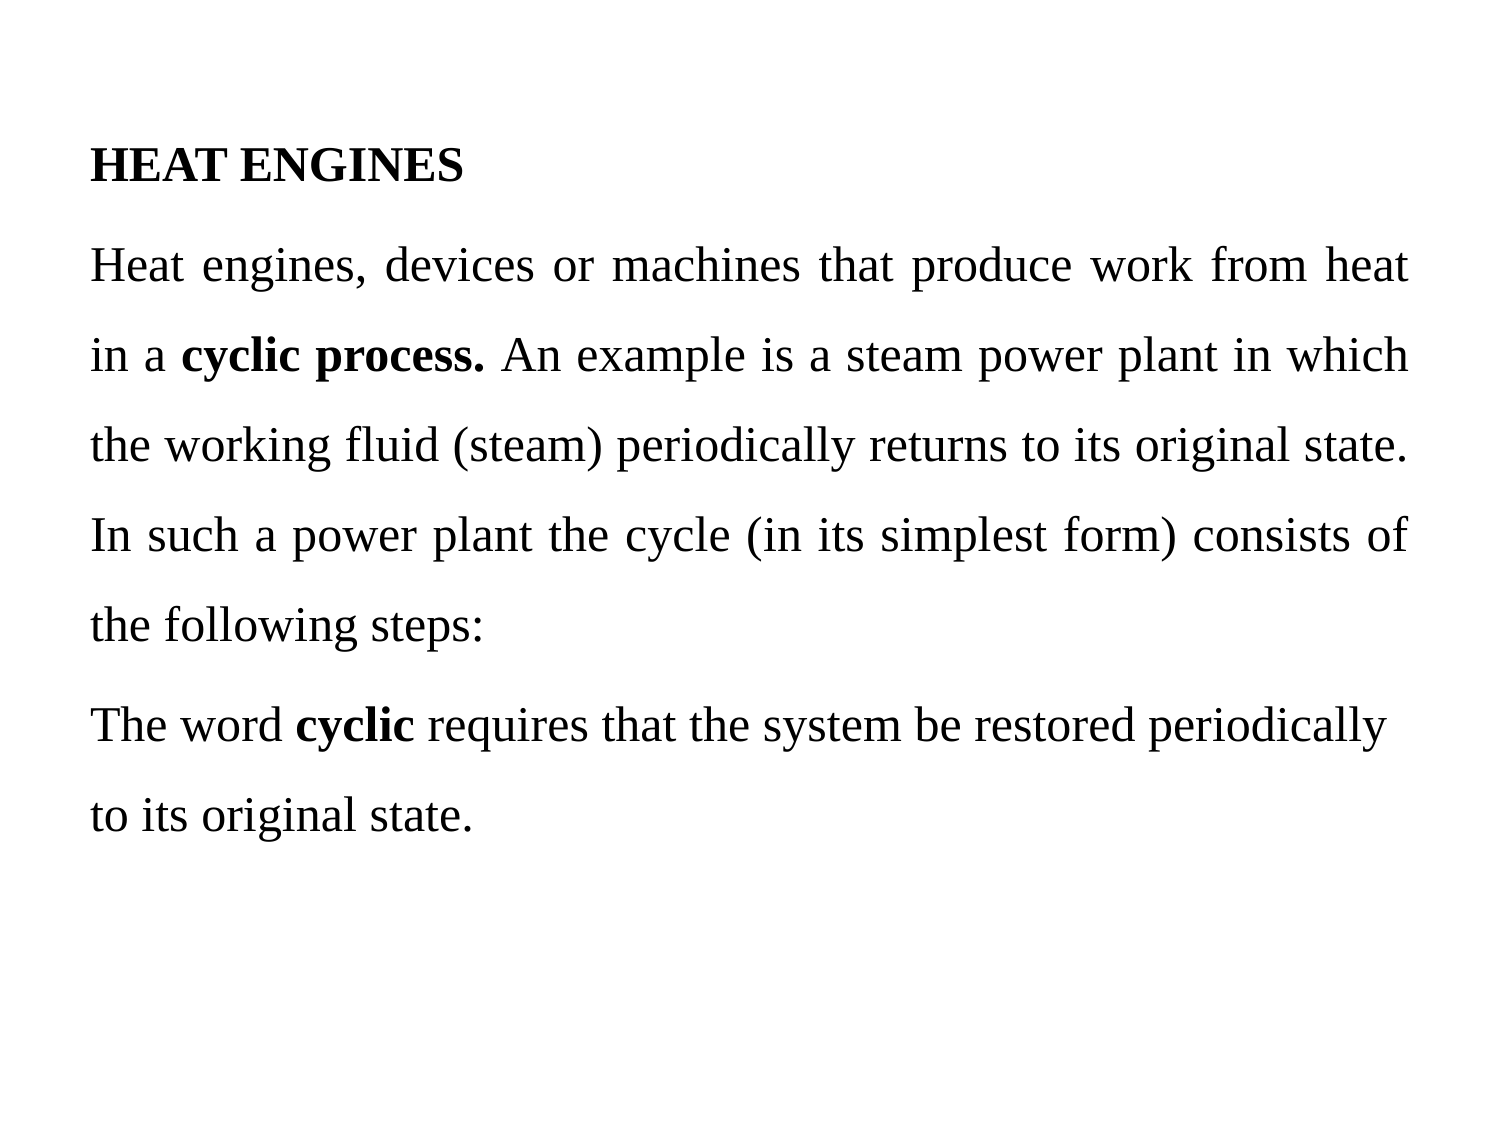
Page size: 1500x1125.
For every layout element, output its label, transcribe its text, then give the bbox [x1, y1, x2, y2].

list HEAT ENGINES Heat engines, devices or machines that produce work from heat in a cyclic process. An example is a steam power plant in which the working fluid (steam) periodically returns to its original state. In such a power plant the cycle (in its simplest form) consists of the following steps: The word cyclic requires that the system be restored periodically to its original state. [75, 93, 1425, 1005]
